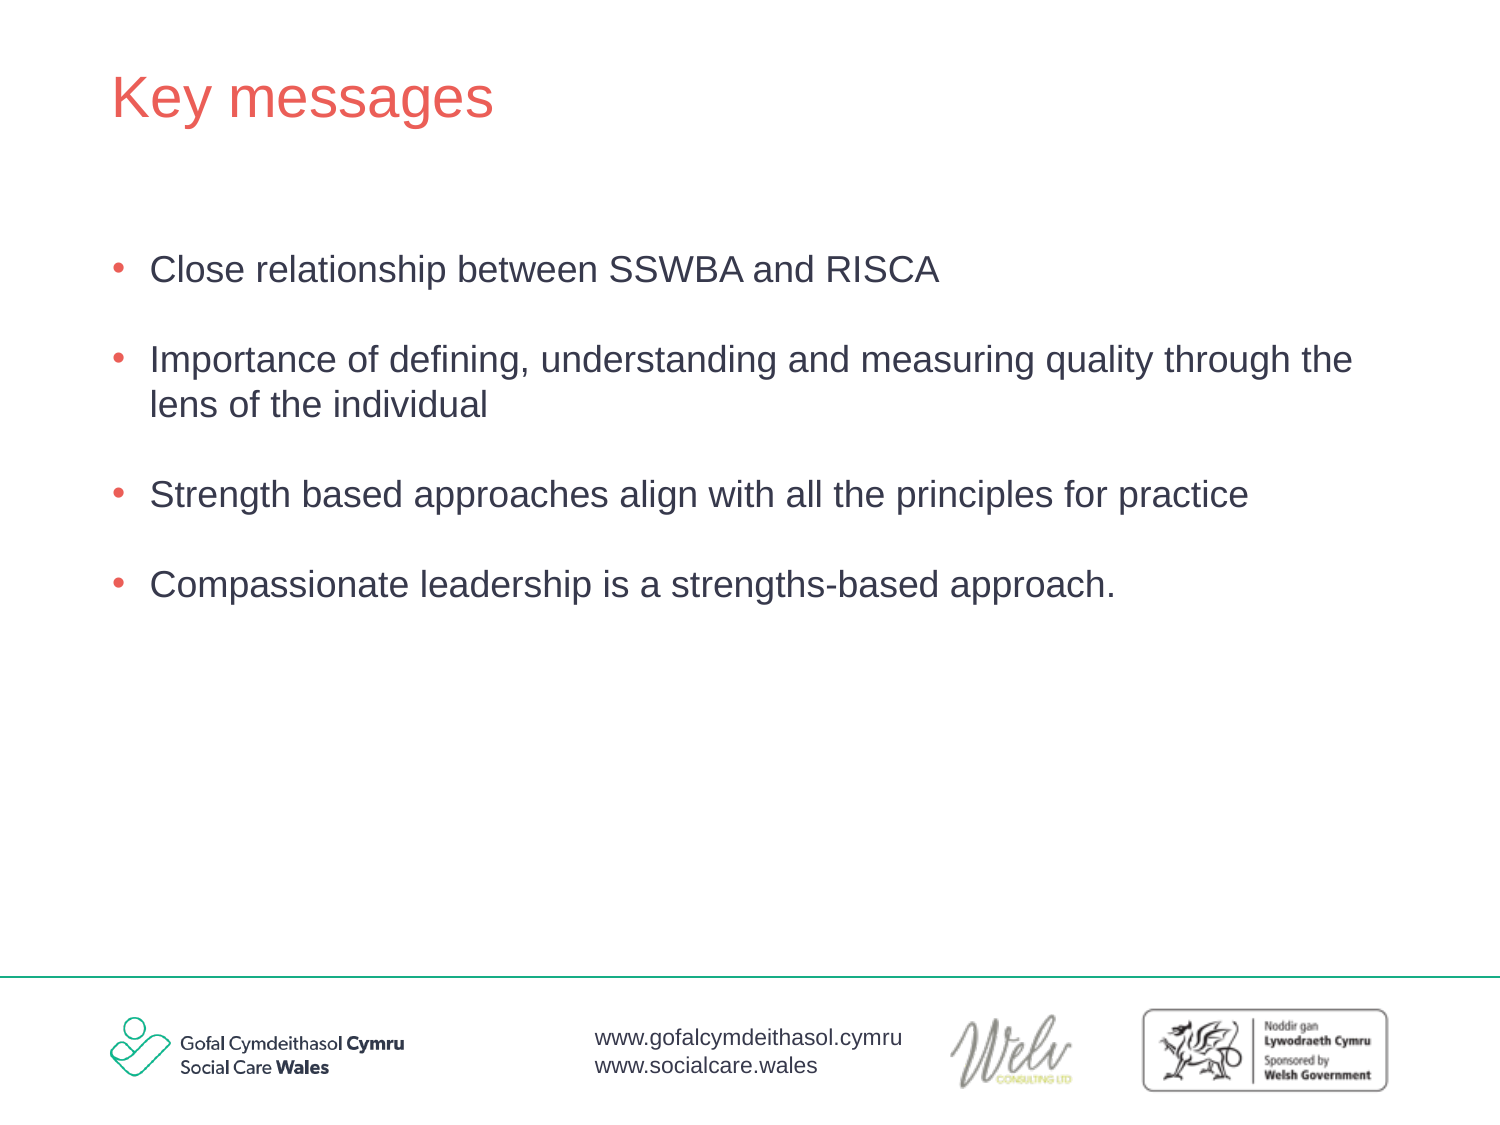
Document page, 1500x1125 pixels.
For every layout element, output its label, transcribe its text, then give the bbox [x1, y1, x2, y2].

picture [950, 1014, 1073, 1089]
title Key messages [96, 59, 1404, 230]
picture [1137, 995, 1395, 1106]
list Close relationship between SSWBA and RISCA Importance of defining, understanding and measuring quality through the lens of the individual Strength based approaches align with all the principles for practice Compassionate leadership is a strengths-based approach. [97, 237, 1404, 971]
